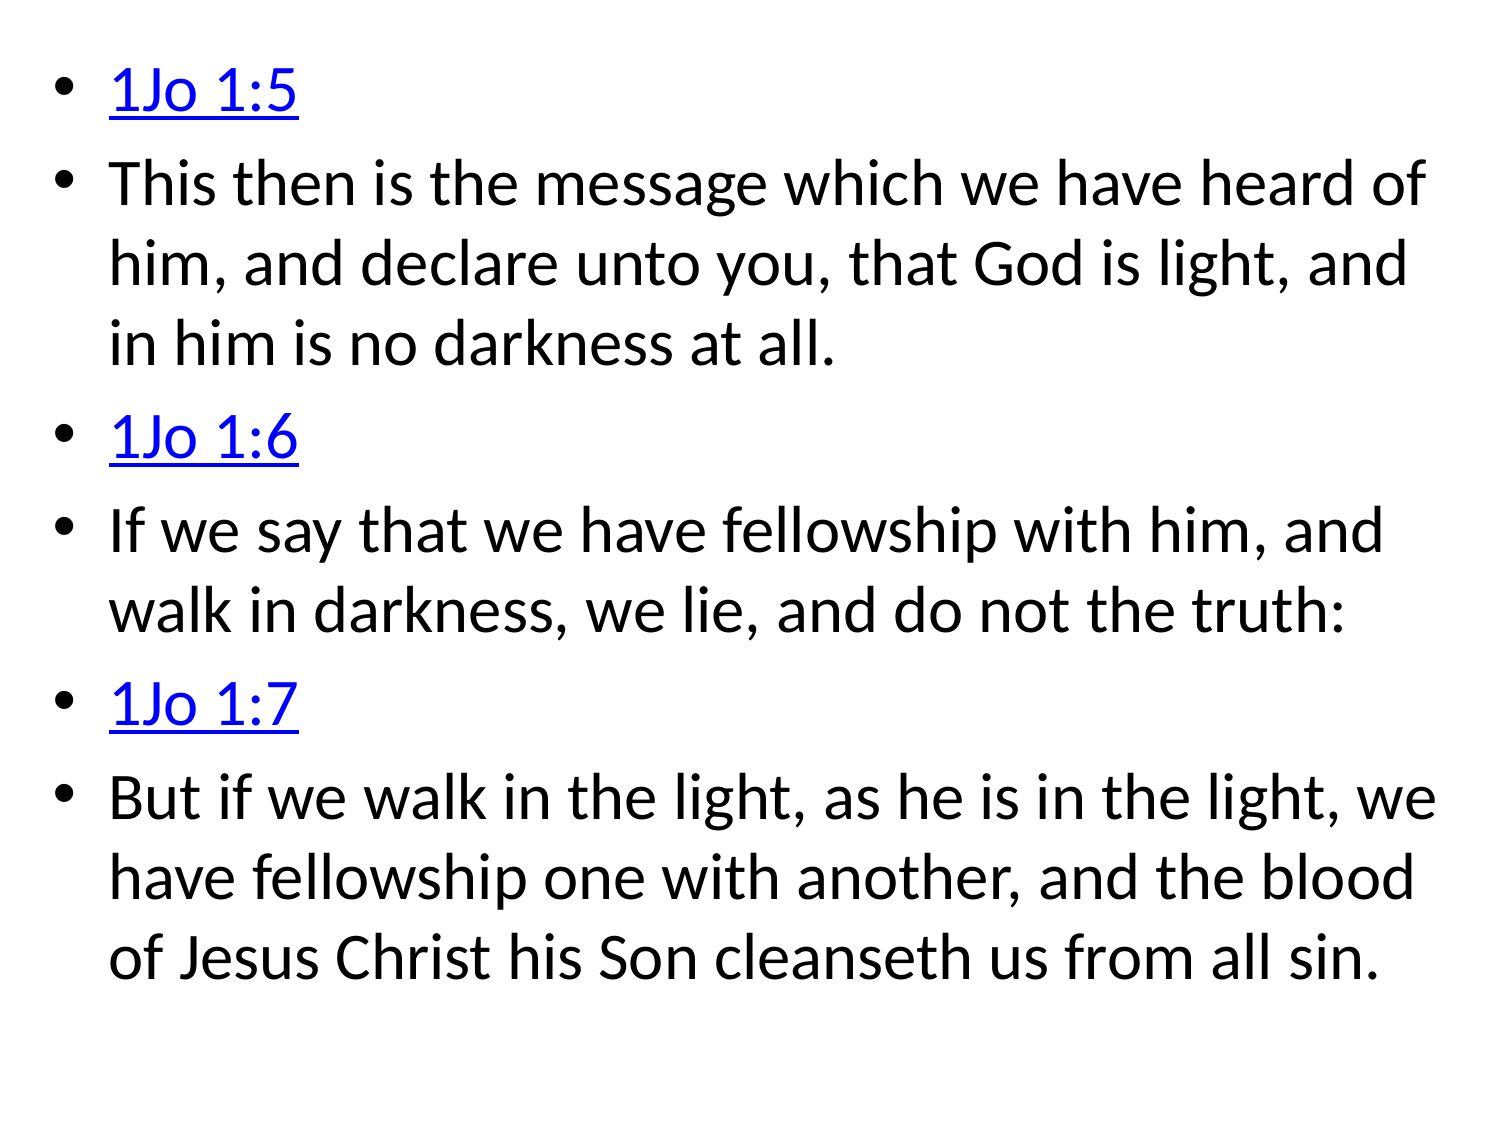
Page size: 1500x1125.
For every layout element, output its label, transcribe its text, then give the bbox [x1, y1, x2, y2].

list 1Jo 1:5 This then is the message which we have heard of him, and declare unto you, that God is light, and in him is no darkness at all. 1Jo 1:6 If we say that we have fellowship with him, and walk in darkness, we lie, and do not the truth: 1Jo 1:7 But if we walk in the light, as he is in the light, we have fellowship one with another, and the blood of Jesus Christ his Son cleanseth us from all sin. [37, 37, 1463, 1088]
